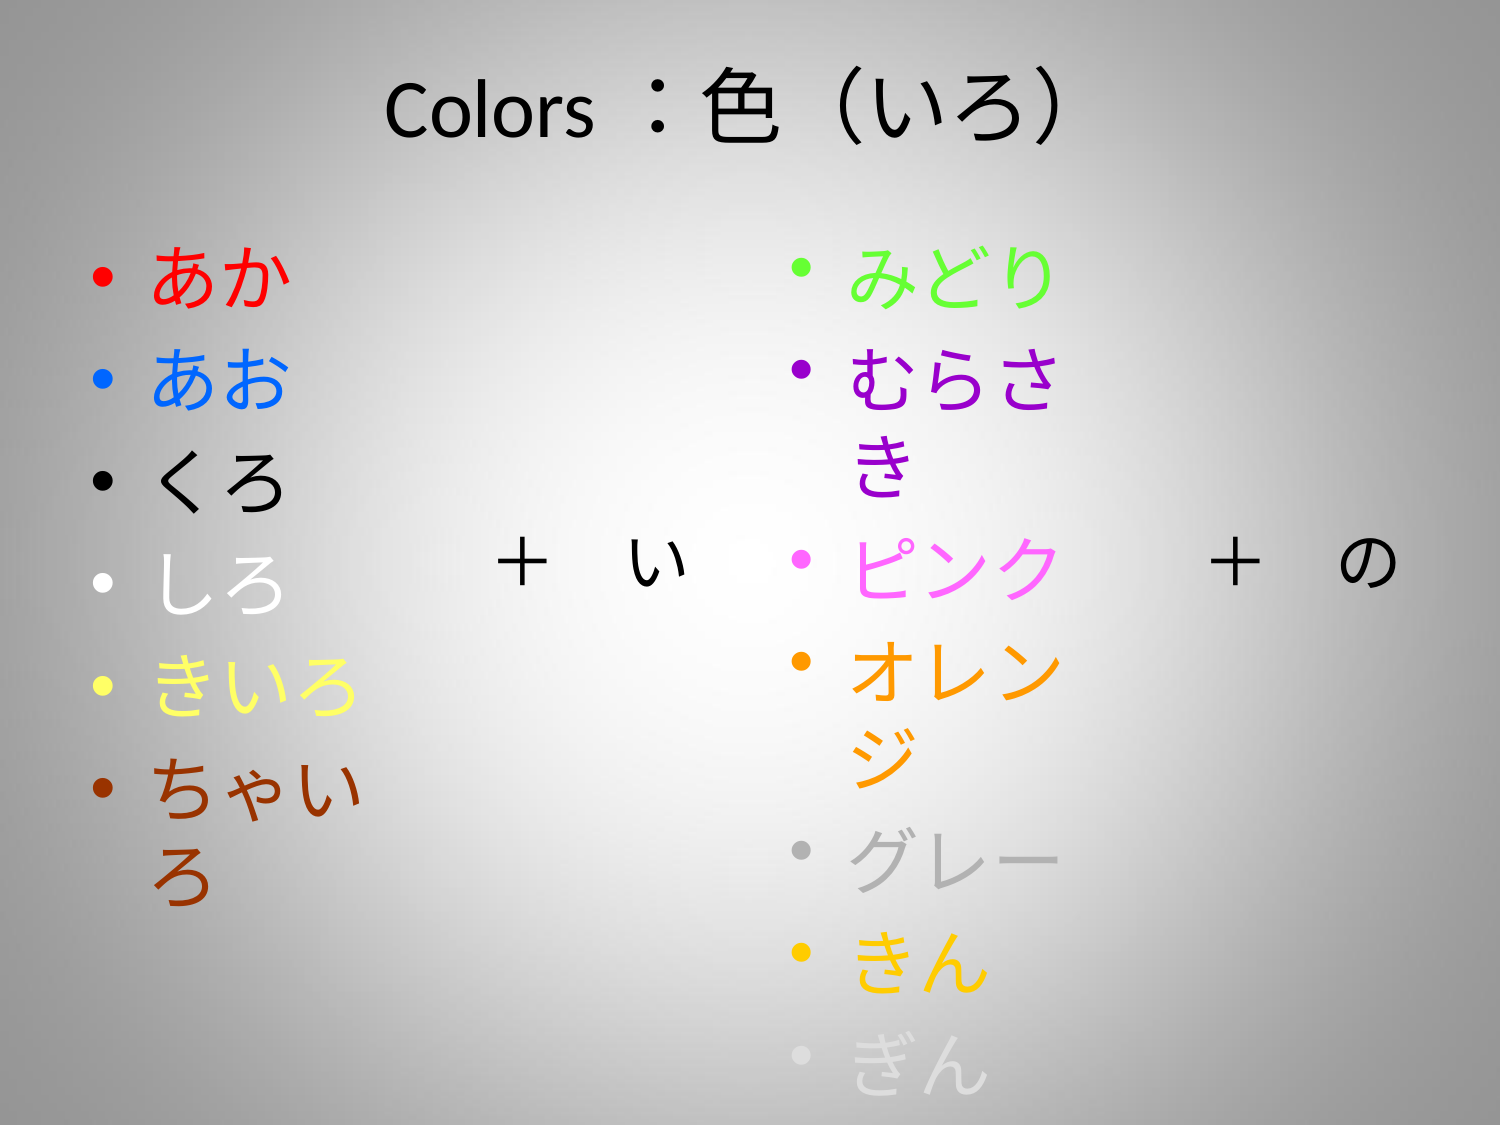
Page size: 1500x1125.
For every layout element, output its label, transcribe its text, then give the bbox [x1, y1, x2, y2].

text_box [437, 424, 738, 650]
title Colors：色（いろ） [75, 45, 1425, 163]
list あか あお くろ しろ きいろ ちゃいろ [75, 224, 450, 1055]
text_box ＋ い [474, 512, 738, 608]
picture [0, 0, 1500, 1125]
text_box みどり むらさき ピンク オレンジ グレー きん ぎん [774, 224, 1150, 1055]
text_box ＋ の [1187, 512, 1450, 608]
